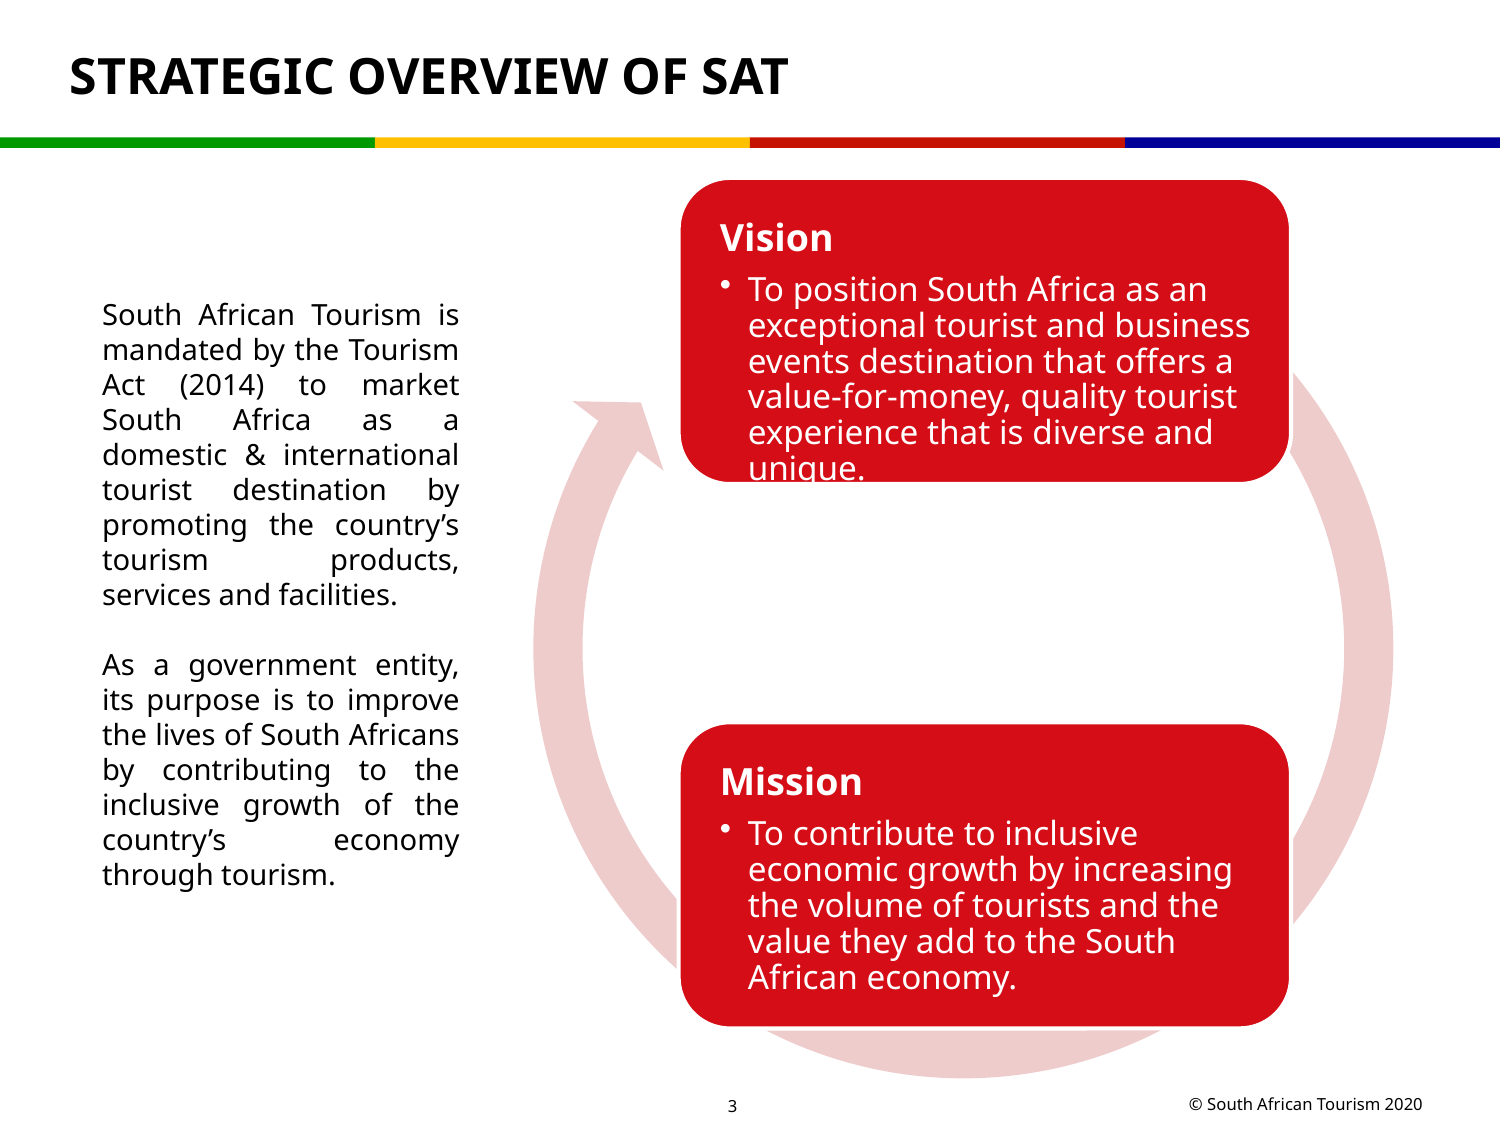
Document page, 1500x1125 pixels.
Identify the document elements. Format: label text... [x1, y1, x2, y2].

text_box South African Tourism is mandated by the Tourism Act (2014) to market South Africa as a domestic & international tourist destination by promoting the country’s tourism products, services and facilities. As a government entity, its purpose is to improve the lives of South Africans by contributing to the inclusive growth of the country’s economy through tourism. [87, 289, 355, 899]
title STRATEGIC OVERVIEW OF SAT [62, 1, 1473, 136]
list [360, 177, 1500, 1029]
